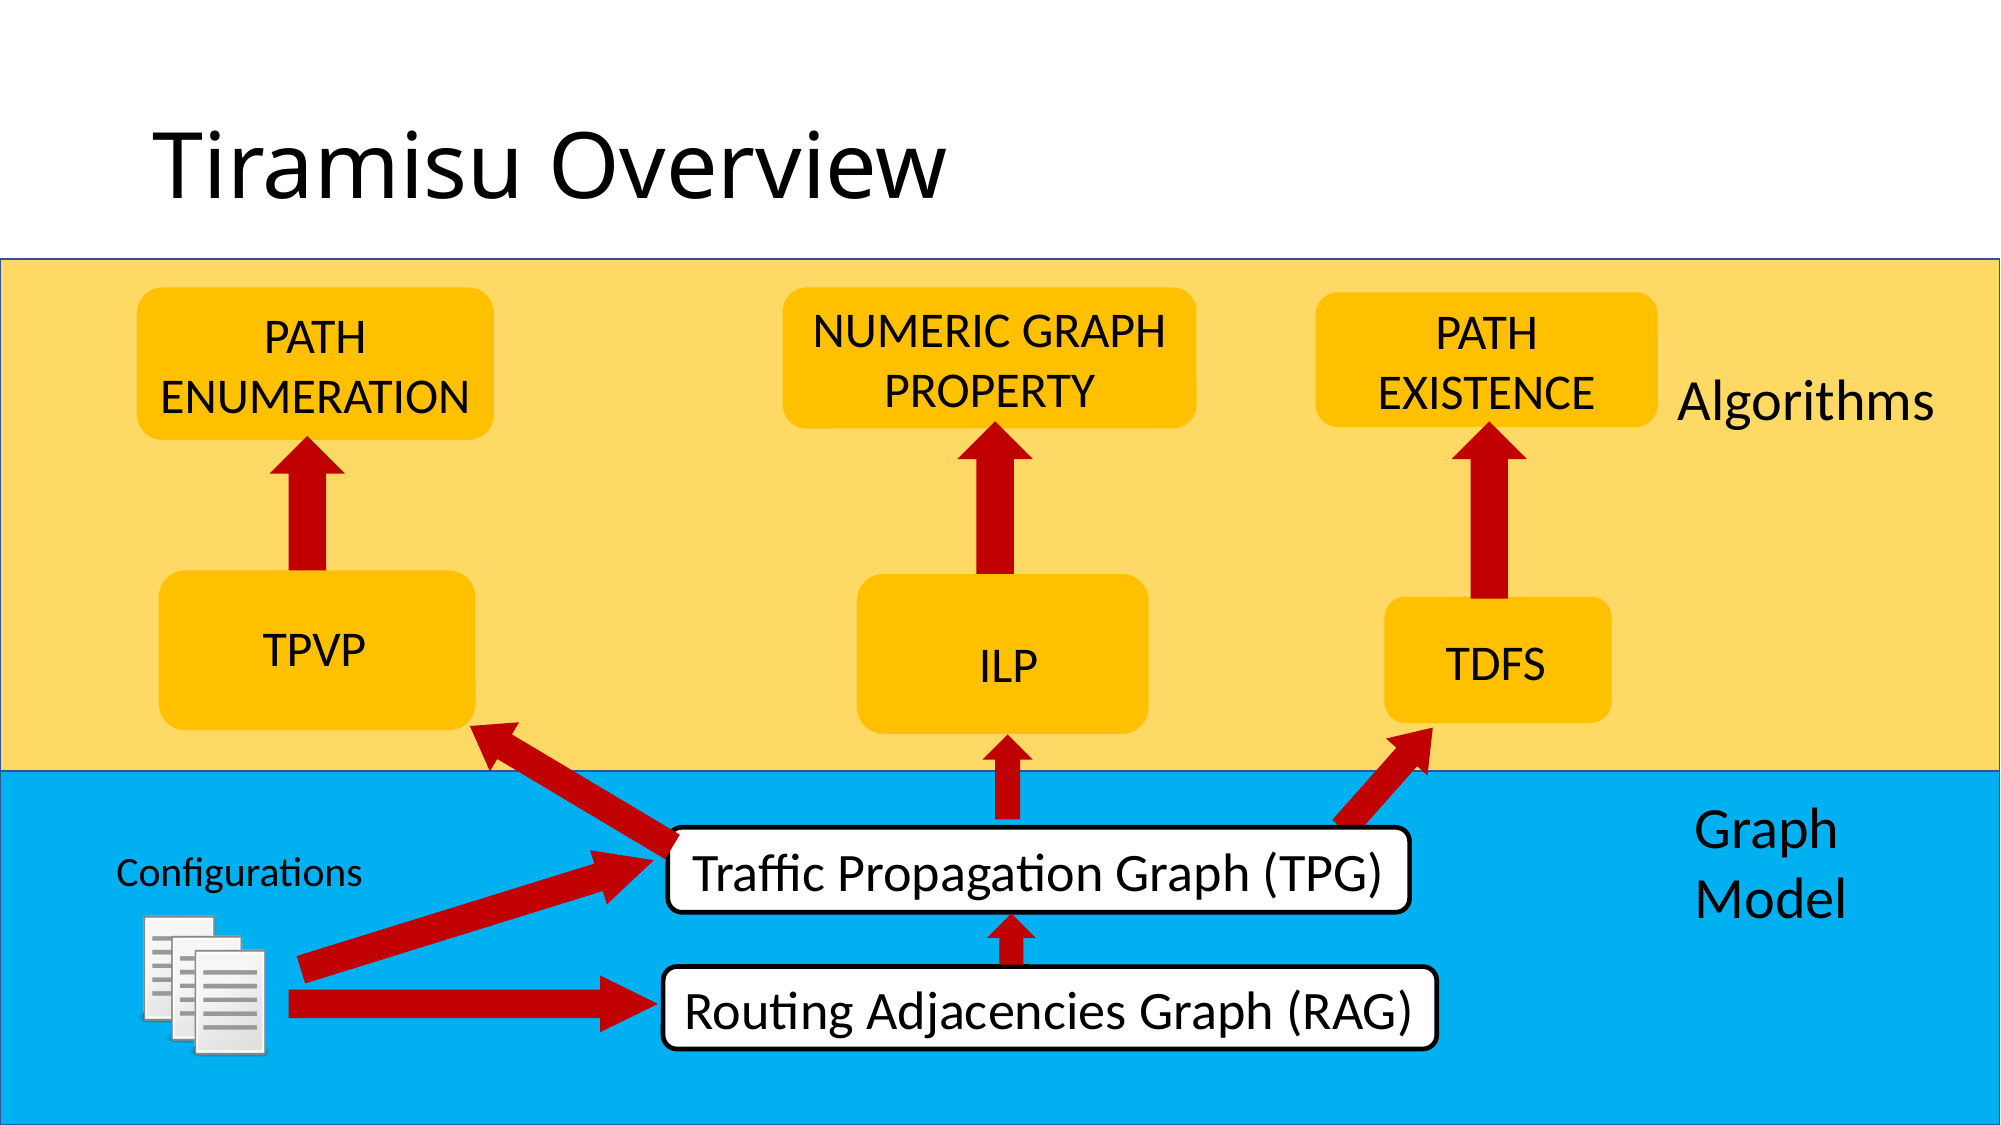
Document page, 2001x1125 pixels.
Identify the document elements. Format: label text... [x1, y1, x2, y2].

text_box [472, 722, 680, 860]
text_box [1451, 421, 1527, 596]
text_box [0, 770, 2000, 1125]
slide_number 21 [1412, 1042, 1863, 1103]
text_box [0, 258, 2000, 770]
text_box [987, 913, 1036, 965]
text_box [957, 421, 1033, 573]
text_box Traffic Propagation Graph (TPG) [666, 826, 1411, 914]
text_box Routing Adjacencies Graph (RAG) [662, 965, 1438, 1051]
text_box [1332, 727, 1433, 826]
text_box [403, 975, 658, 1033]
text_box [269, 435, 346, 570]
text_box Graph Model [1680, 783, 1868, 938]
text_box [982, 734, 1033, 820]
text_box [158, 570, 476, 731]
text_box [76, 837, 403, 1057]
text_box [403, 850, 654, 954]
title Tiramisu Overview [137, 59, 1863, 278]
text_box Algorithms [1662, 354, 1950, 440]
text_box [1326, 596, 1666, 724]
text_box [846, 573, 1171, 734]
text_box PATH EXISTENCE [1314, 291, 1659, 429]
text_box NUMERIC GRAPH PROPERTY [781, 286, 1198, 430]
text_box PATH ENUMERATION [135, 286, 495, 441]
